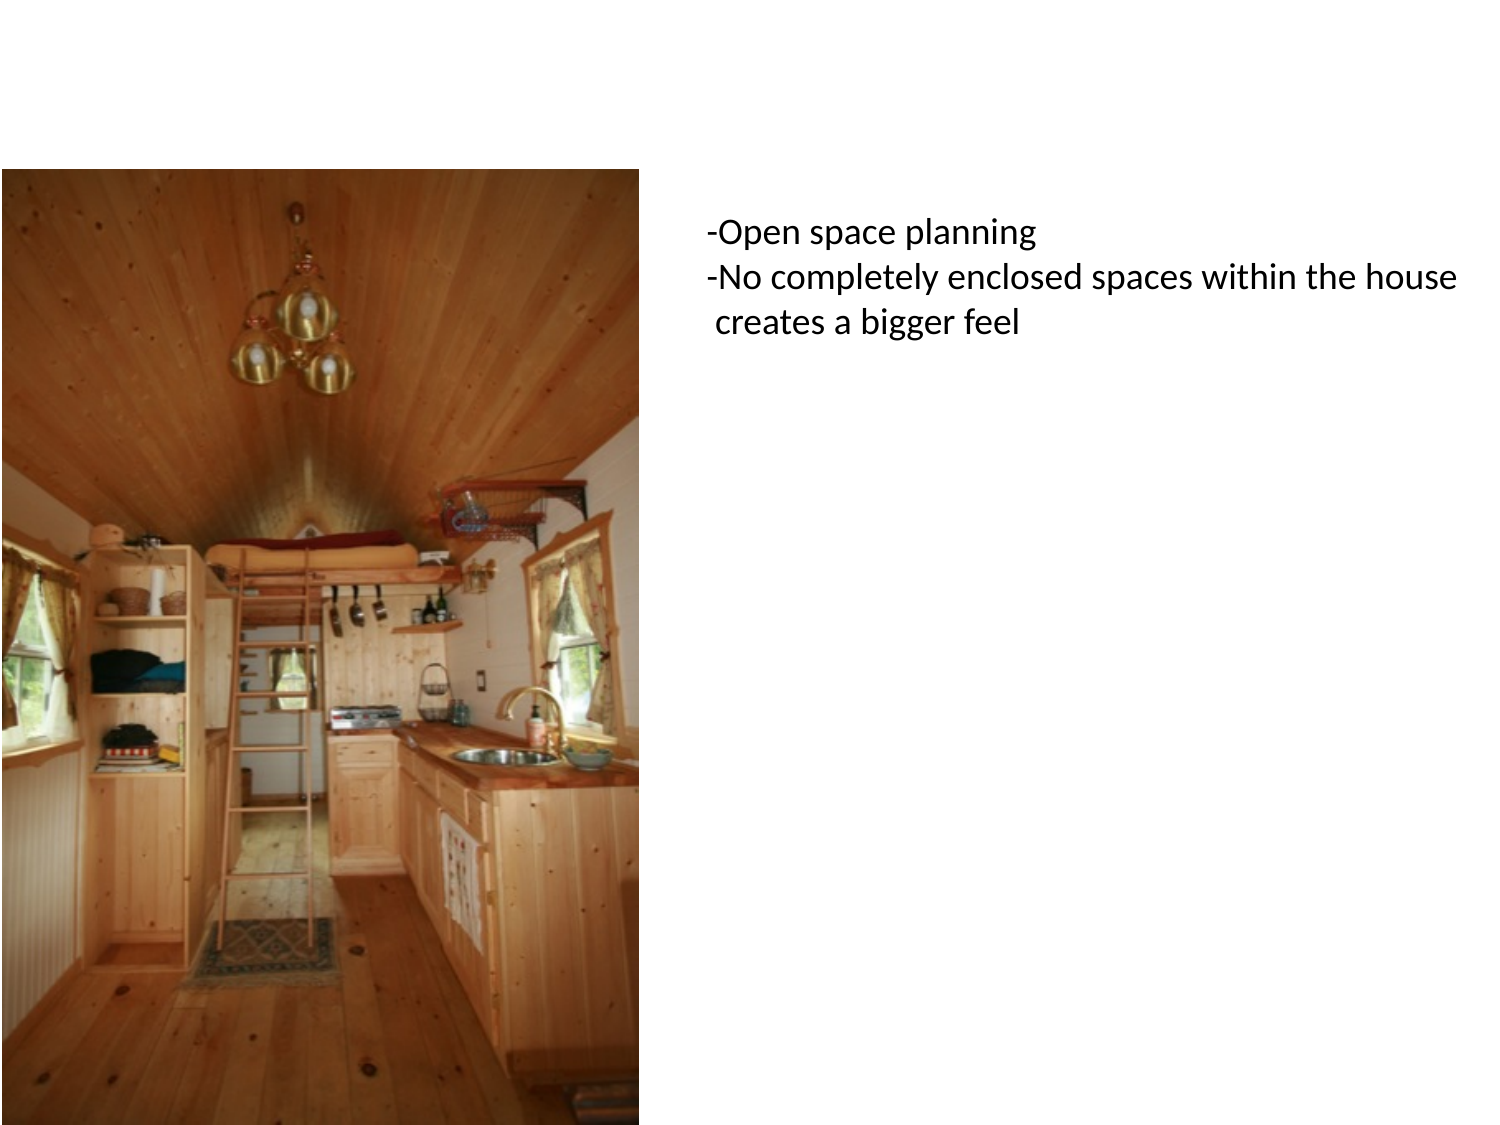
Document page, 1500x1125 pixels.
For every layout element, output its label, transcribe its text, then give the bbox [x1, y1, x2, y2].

text_box -Open space planning -No completely enclosed spaces within the house creates a bigger feel [691, 199, 1483, 710]
picture [2, 169, 639, 1125]
